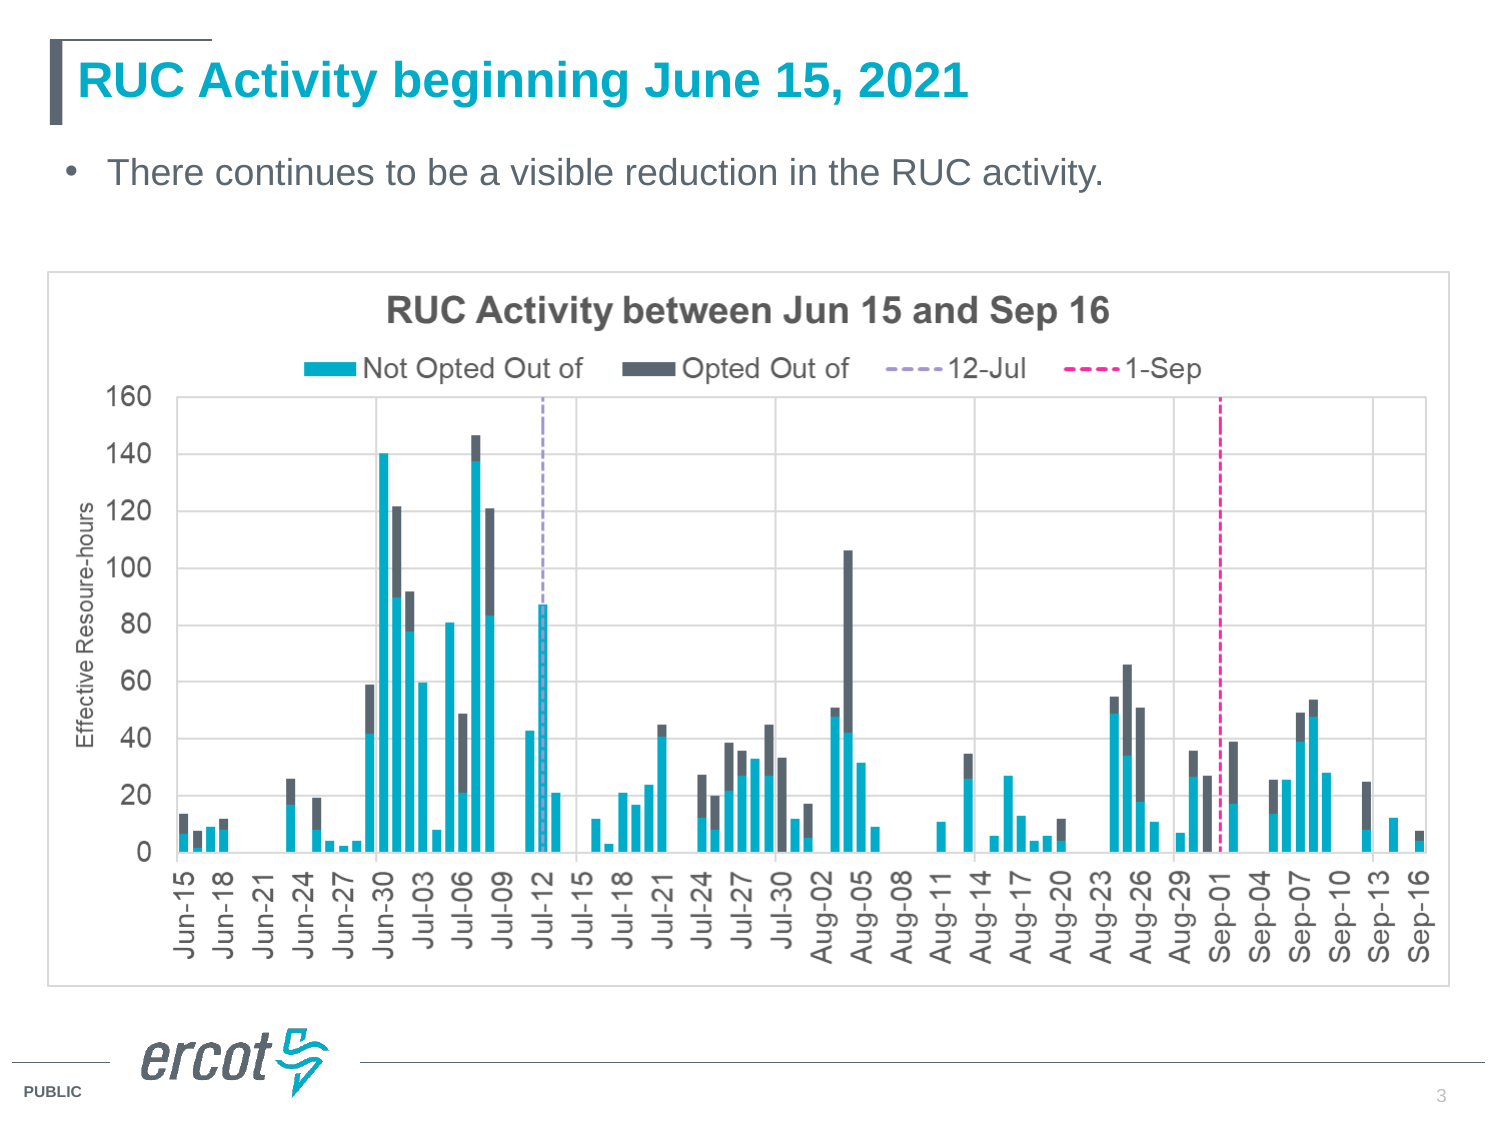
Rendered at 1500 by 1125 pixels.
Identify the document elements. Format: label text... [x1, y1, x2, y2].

picture [137, 1024, 332, 1100]
list There continues to be a visible reduction in the RUC activity. [50, 140, 1450, 270]
picture [47, 271, 1451, 987]
title RUC Activity beginning June 15, 2021 [62, 39, 1450, 125]
